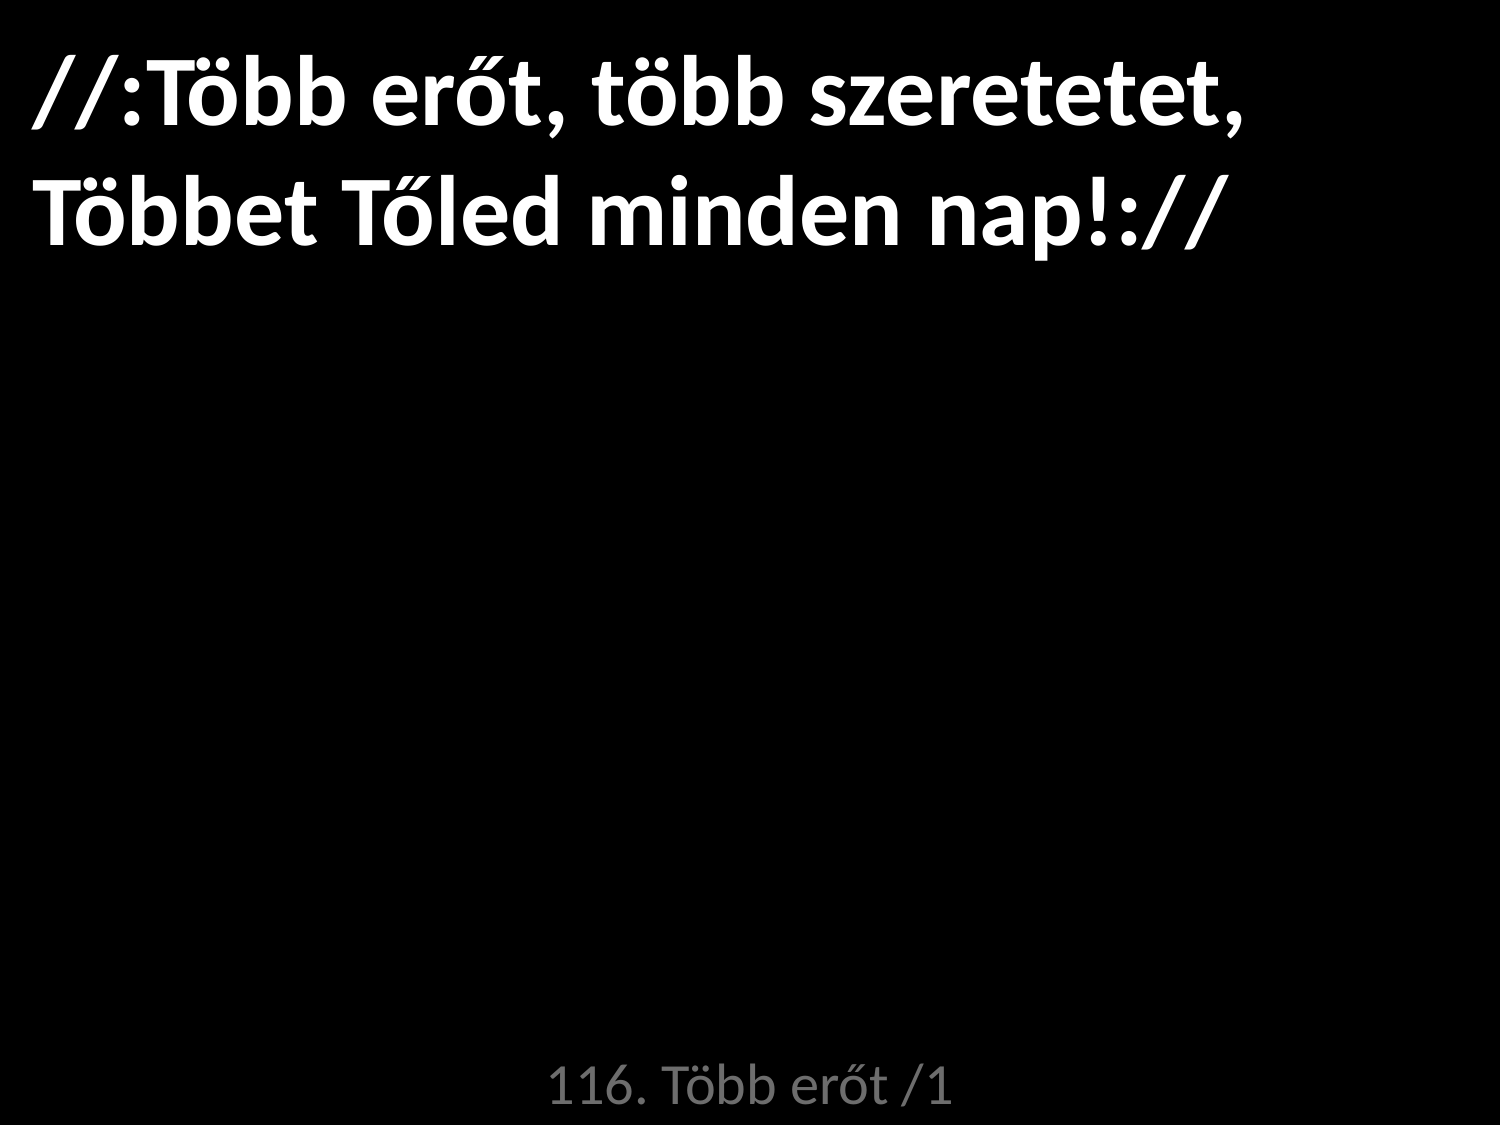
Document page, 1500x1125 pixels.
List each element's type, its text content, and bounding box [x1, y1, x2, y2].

title //:Több erőt, több szeretetet, Többet Tőled minden nap!:// [17, 17, 1477, 1039]
text_box 116. Több erőt /1 [0, 1039, 1500, 1124]
